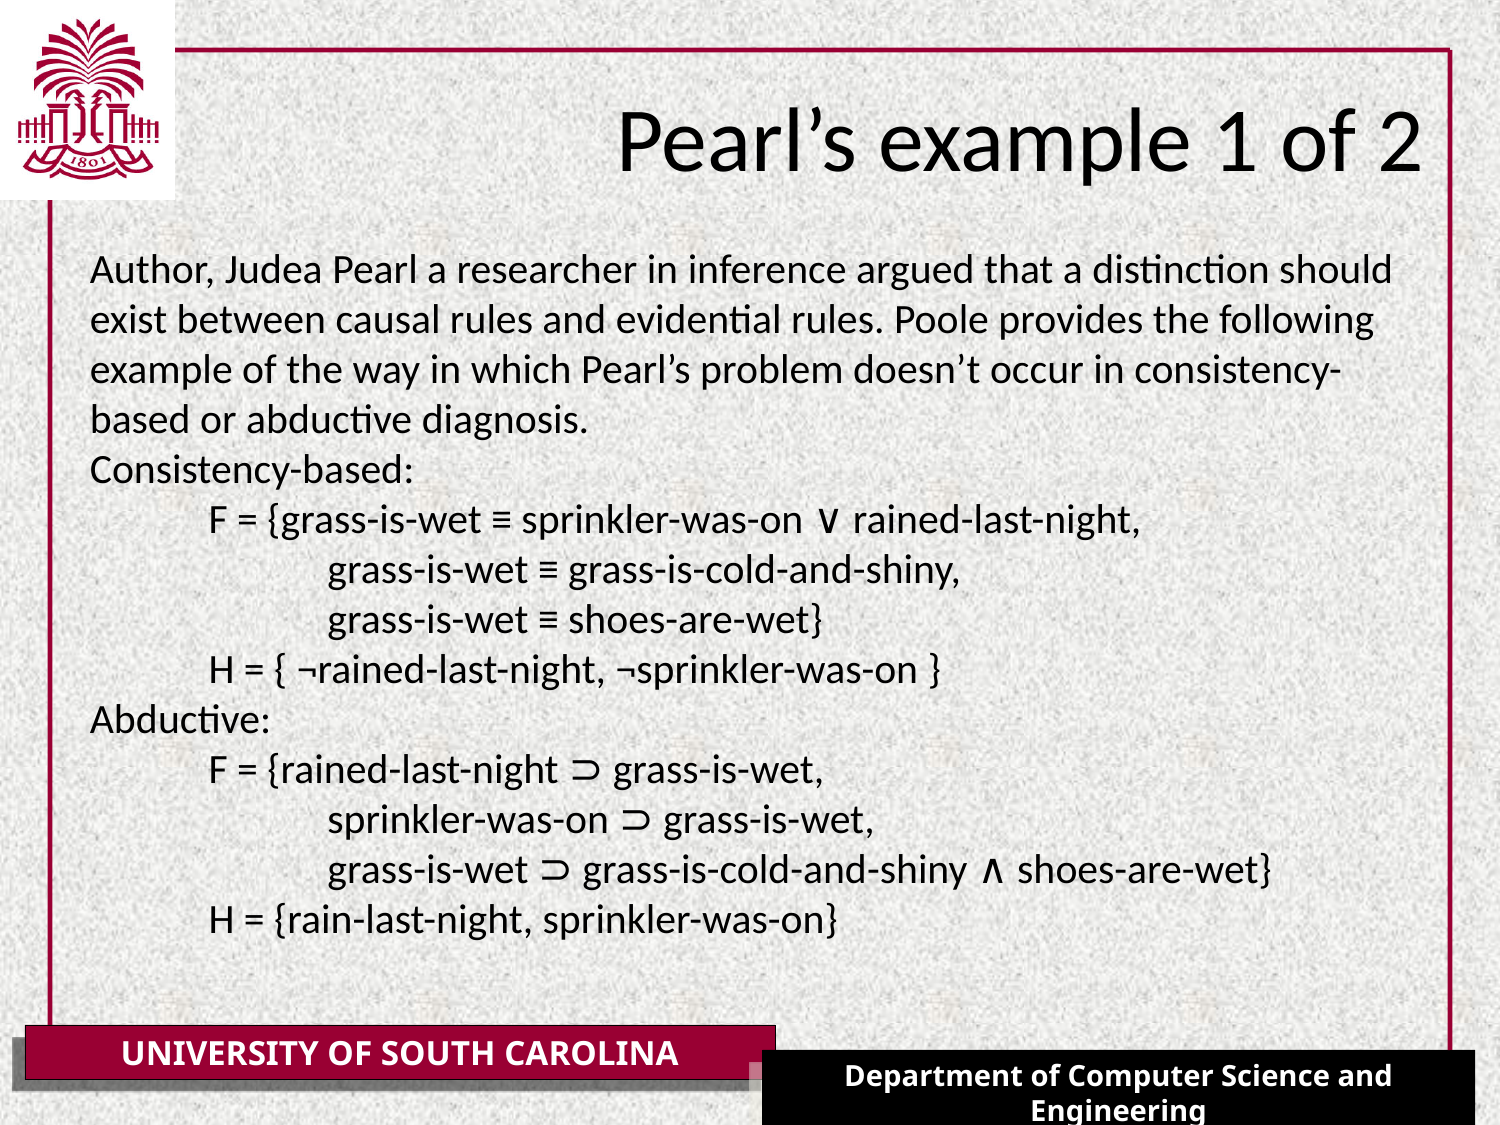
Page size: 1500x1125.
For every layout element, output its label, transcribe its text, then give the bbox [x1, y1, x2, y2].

text_box Author, Judea Pearl a researcher in inference argued that a distinction should exist between causal rules and evidential rules. Poole provides the following example of the way in which Pearl’s problem doesn’t occur in consistency-based or abductive diagnosis. Consistency-based: F = {grass-is-wet ≡ sprinkler-was-on ∨ rained-last-night, grass-is-wet ≡ grass-is-cold-and-shiny, grass-is-wet ≡ shoes-are-wet} H = { ¬rained-last-night, ¬sprinkler-was-on } Abductive: F = {rained-last-night ⊃ grass-is-wet, sprinkler-was-on ⊃ grass-is-wet, grass-is-wet ⊃ grass-is-cold-and-shiny ∧ shoes-are-wet} H = {rain-last-night, sprinkler-was-on} [74, 231, 1425, 898]
picture [13, 1038, 749, 1091]
picture [0, 0, 1500, 1125]
title Pearl’s example 1 of 2 [75, 52, 1425, 225]
